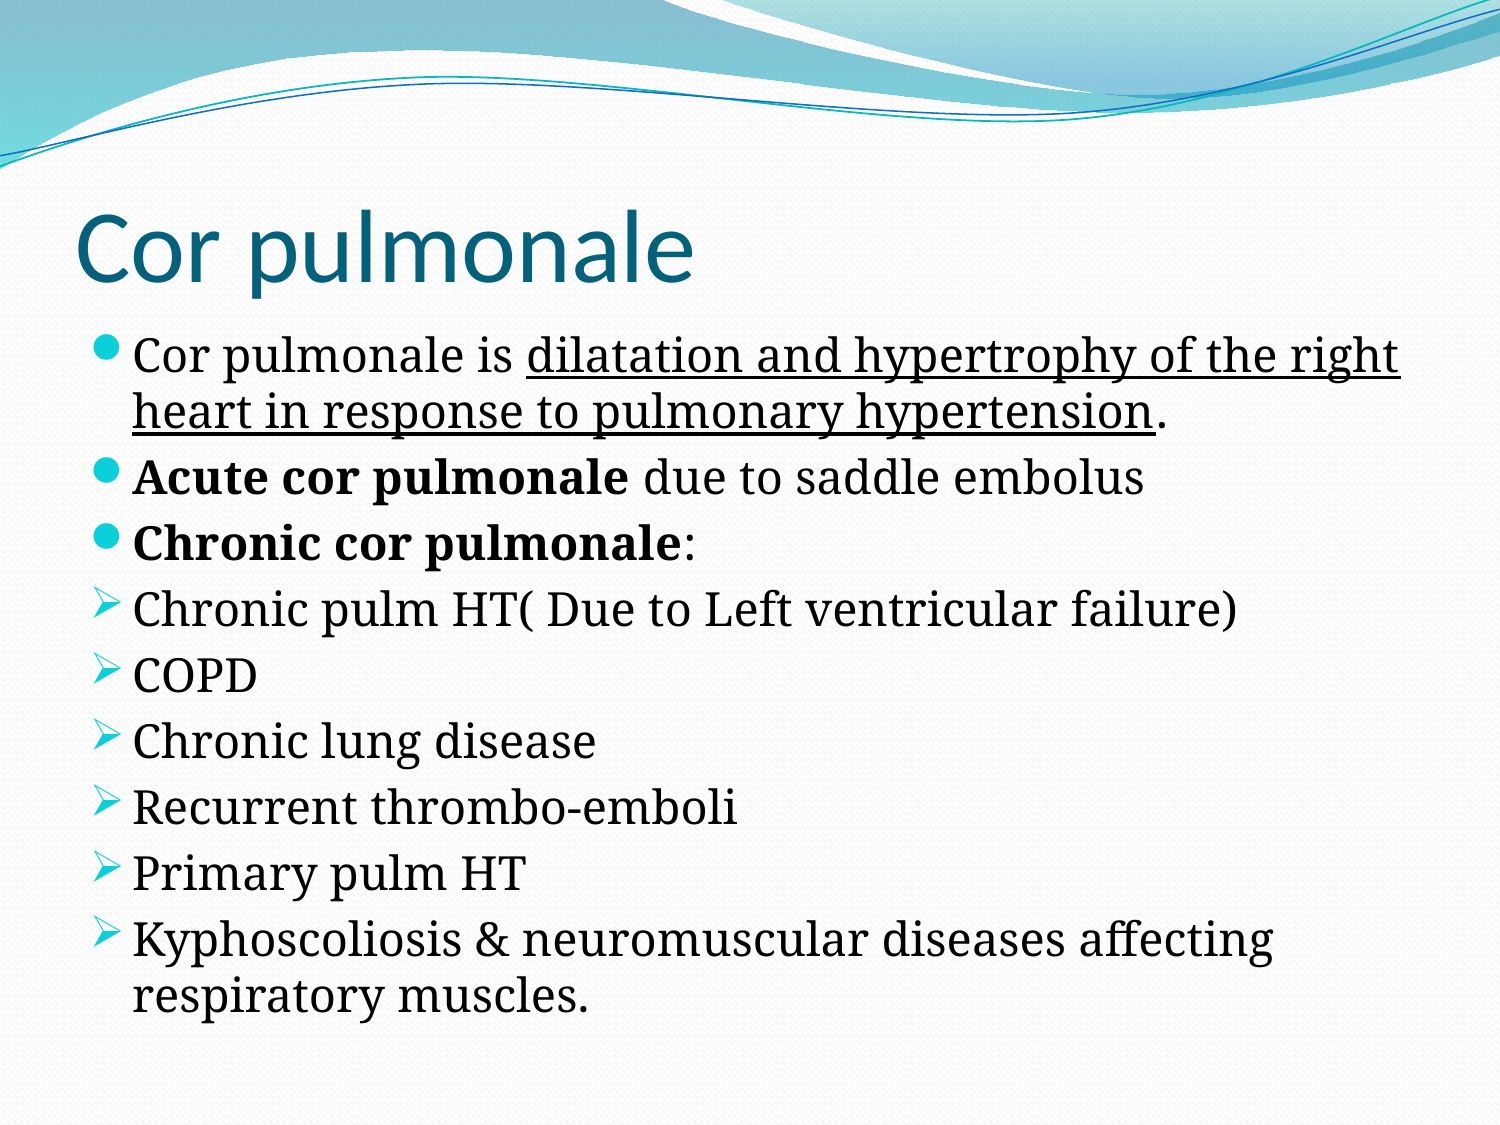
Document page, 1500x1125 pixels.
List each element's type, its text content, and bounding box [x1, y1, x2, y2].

list Cor pulmonale is dilatation and hypertrophy of the right heart in response to pulmonary hypertension. Acute cor pulmonale due to saddle embolus Chronic cor pulmonale: Chronic pulm HT( Due to Left ventricular failure) COPD Chronic lung disease Recurrent thrombo-emboli Primary pulm HT Kyphoscoliosis & neuromuscular diseases affecting respiratory muscles. [75, 317, 1425, 1038]
title Cor pulmonale [75, 115, 1425, 303]
